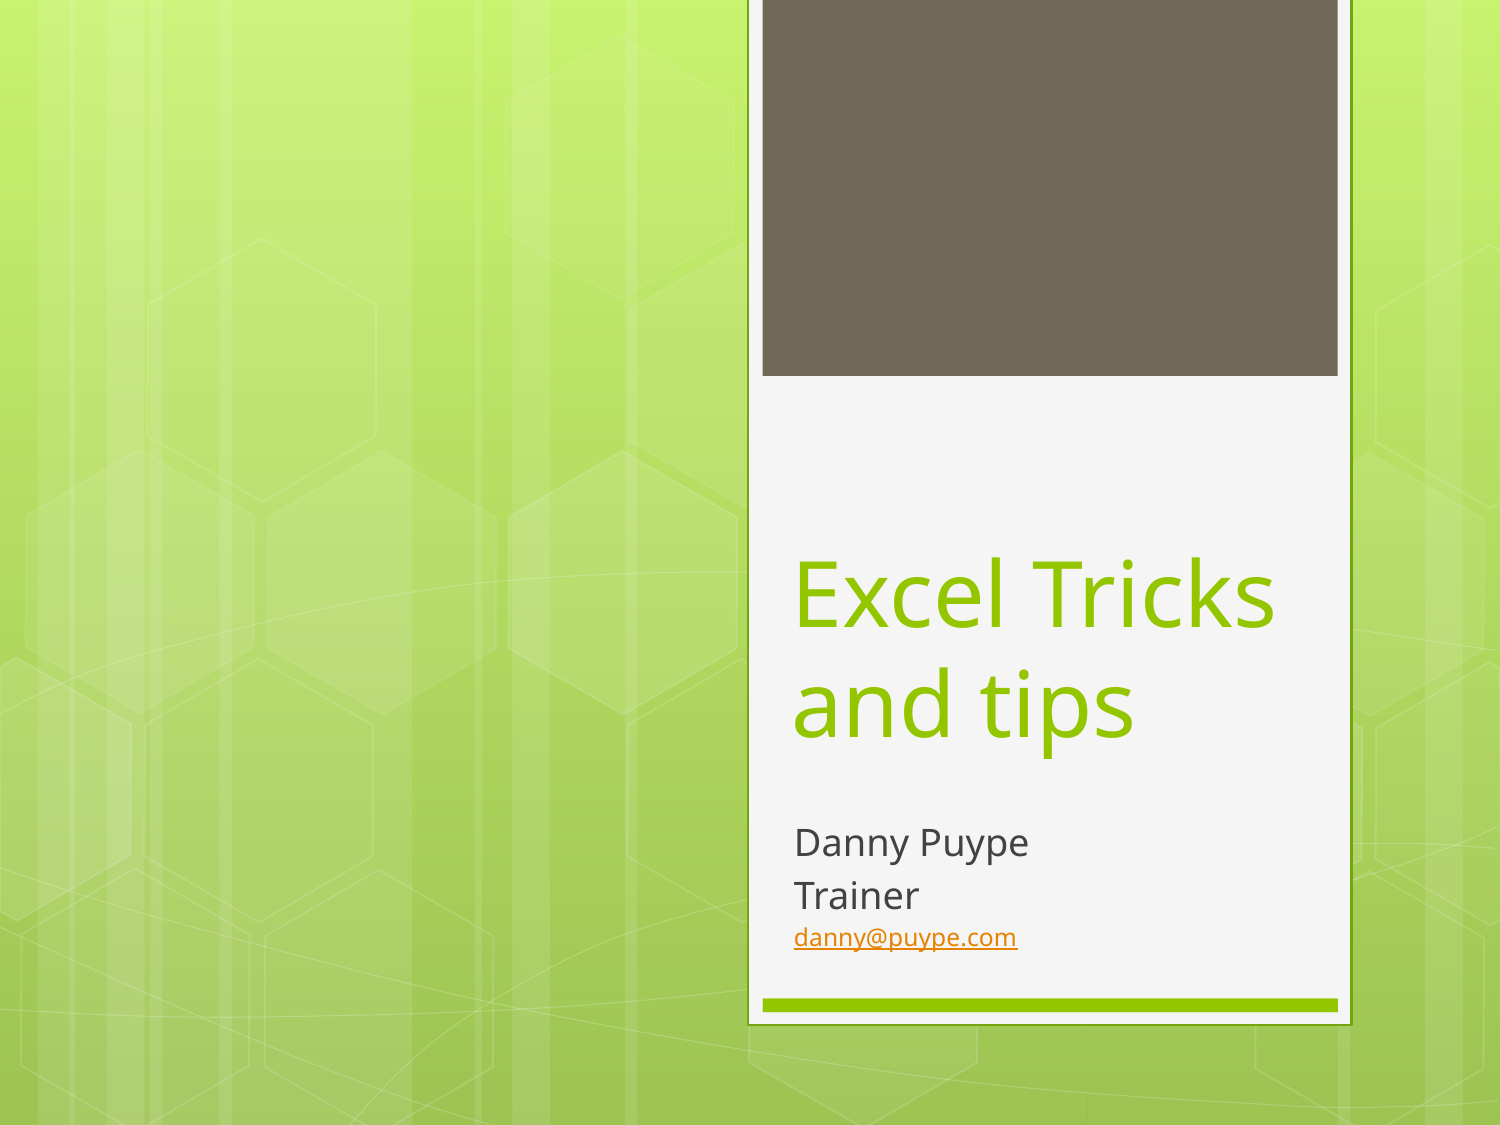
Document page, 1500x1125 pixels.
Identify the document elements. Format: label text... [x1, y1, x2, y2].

subtitle Danny Puype Trainer danny@puype.com [779, 810, 1322, 964]
title Excel Tricks and tips [776, 397, 1320, 764]
